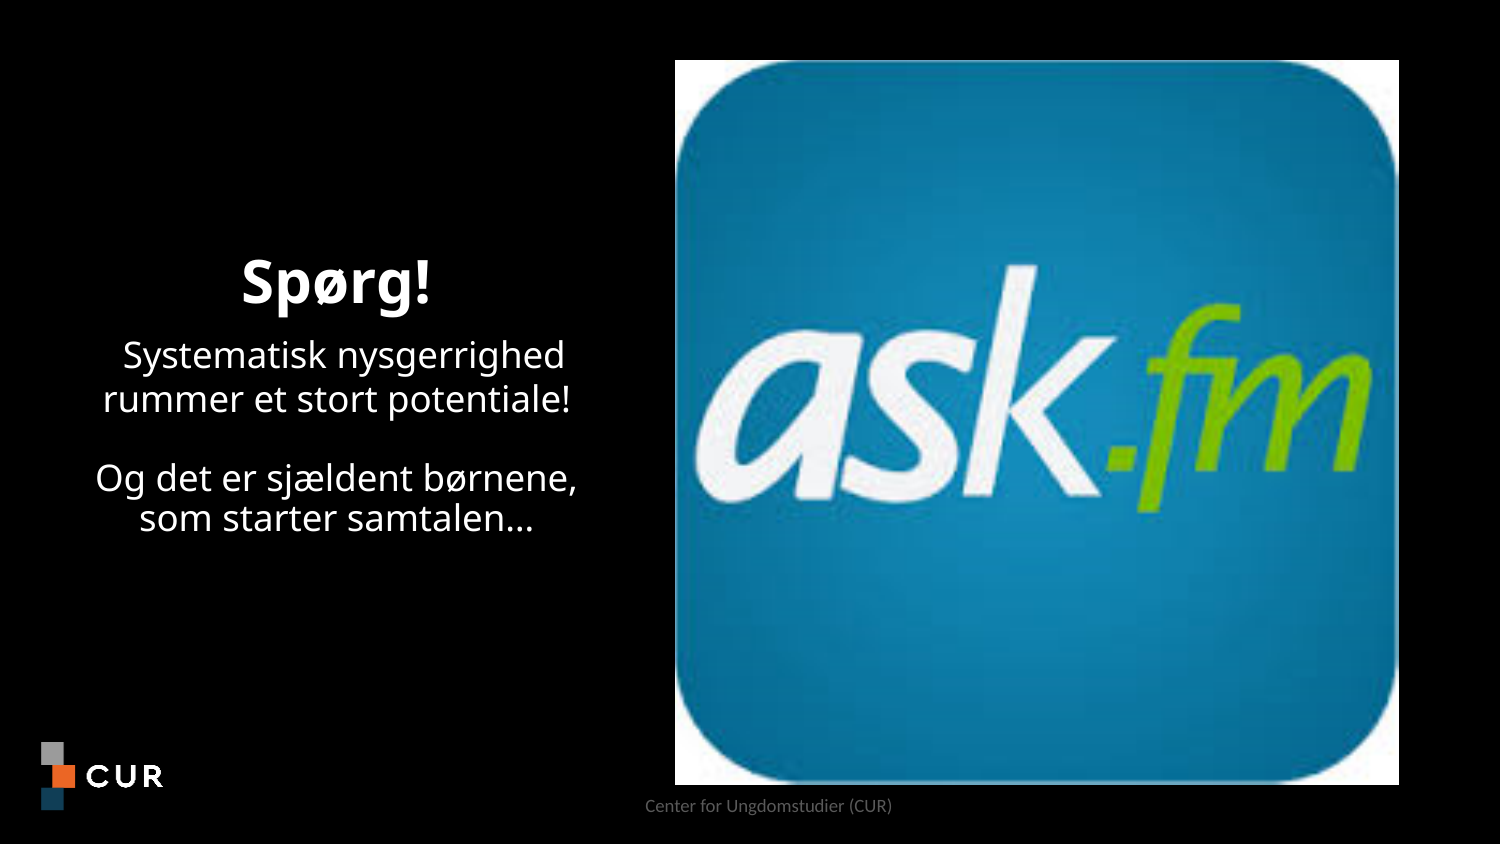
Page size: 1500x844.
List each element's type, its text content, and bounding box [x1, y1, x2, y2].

title Spørg! Systematisk nysgerrighed rummer et stort potentiale! Og det er sjældent børnene, som starter samtalen… [72, 189, 601, 545]
picture [29, 738, 167, 819]
footer Center for Ungdomstudier (CUR) [634, 782, 1202, 827]
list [675, 60, 1399, 785]
